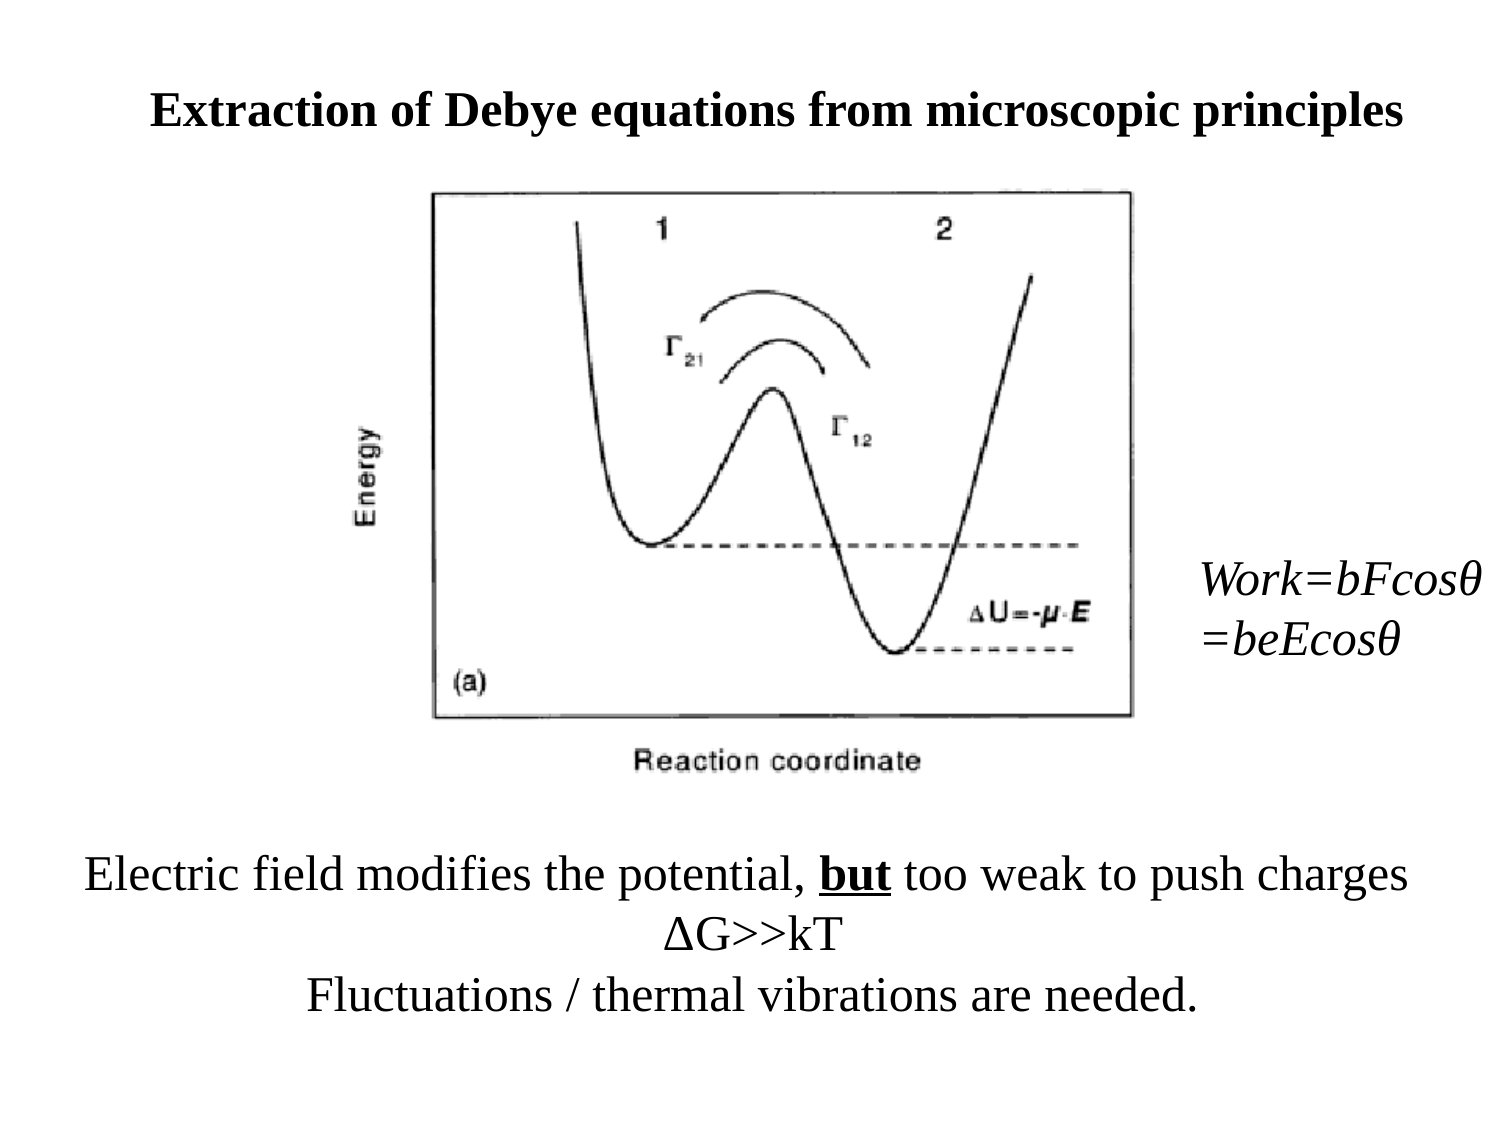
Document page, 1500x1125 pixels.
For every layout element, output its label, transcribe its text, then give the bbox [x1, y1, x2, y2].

text_box Electric field modifies the potential, but too weak to push charges ΔG>>kT Fluctuations / thermal vibrations are needed. [69, 832, 1437, 1029]
picture [324, 187, 1138, 776]
text_box Work=bFcosθ =beEcosθ [1183, 537, 1498, 674]
text_box Extraction of Debye equations from microscopic principles [135, 69, 1420, 145]
